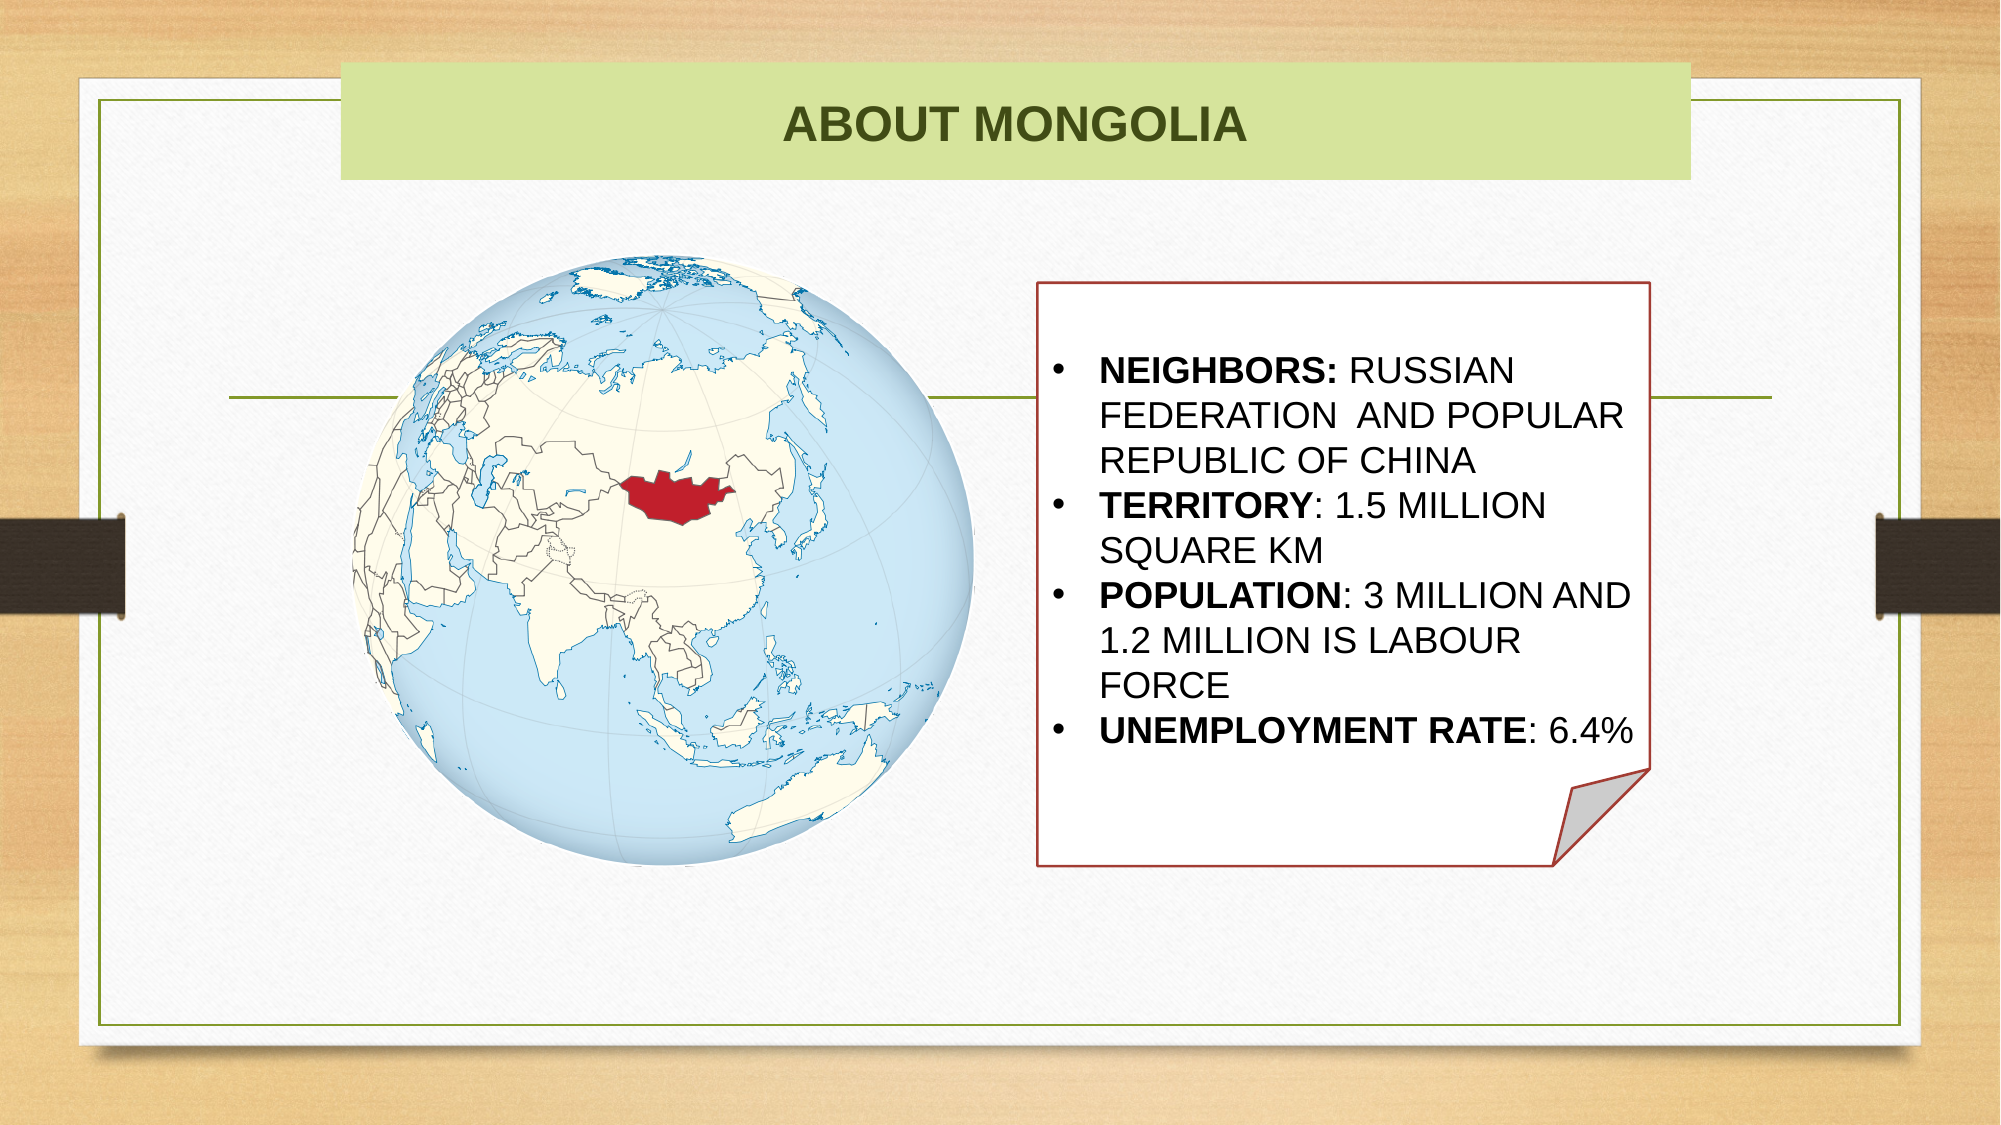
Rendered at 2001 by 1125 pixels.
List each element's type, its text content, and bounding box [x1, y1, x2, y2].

list [324, 231, 1675, 974]
text_box neighbors: Russian federation and Popular republic of China Territory: 1.5 million Square km Population: 3 million and 1.2 million is labour force Unemployment rate: 6.4% [1036, 281, 1652, 868]
picture [0, 0, 2001, 1125]
text_box About Mongolia [340, 62, 1691, 180]
